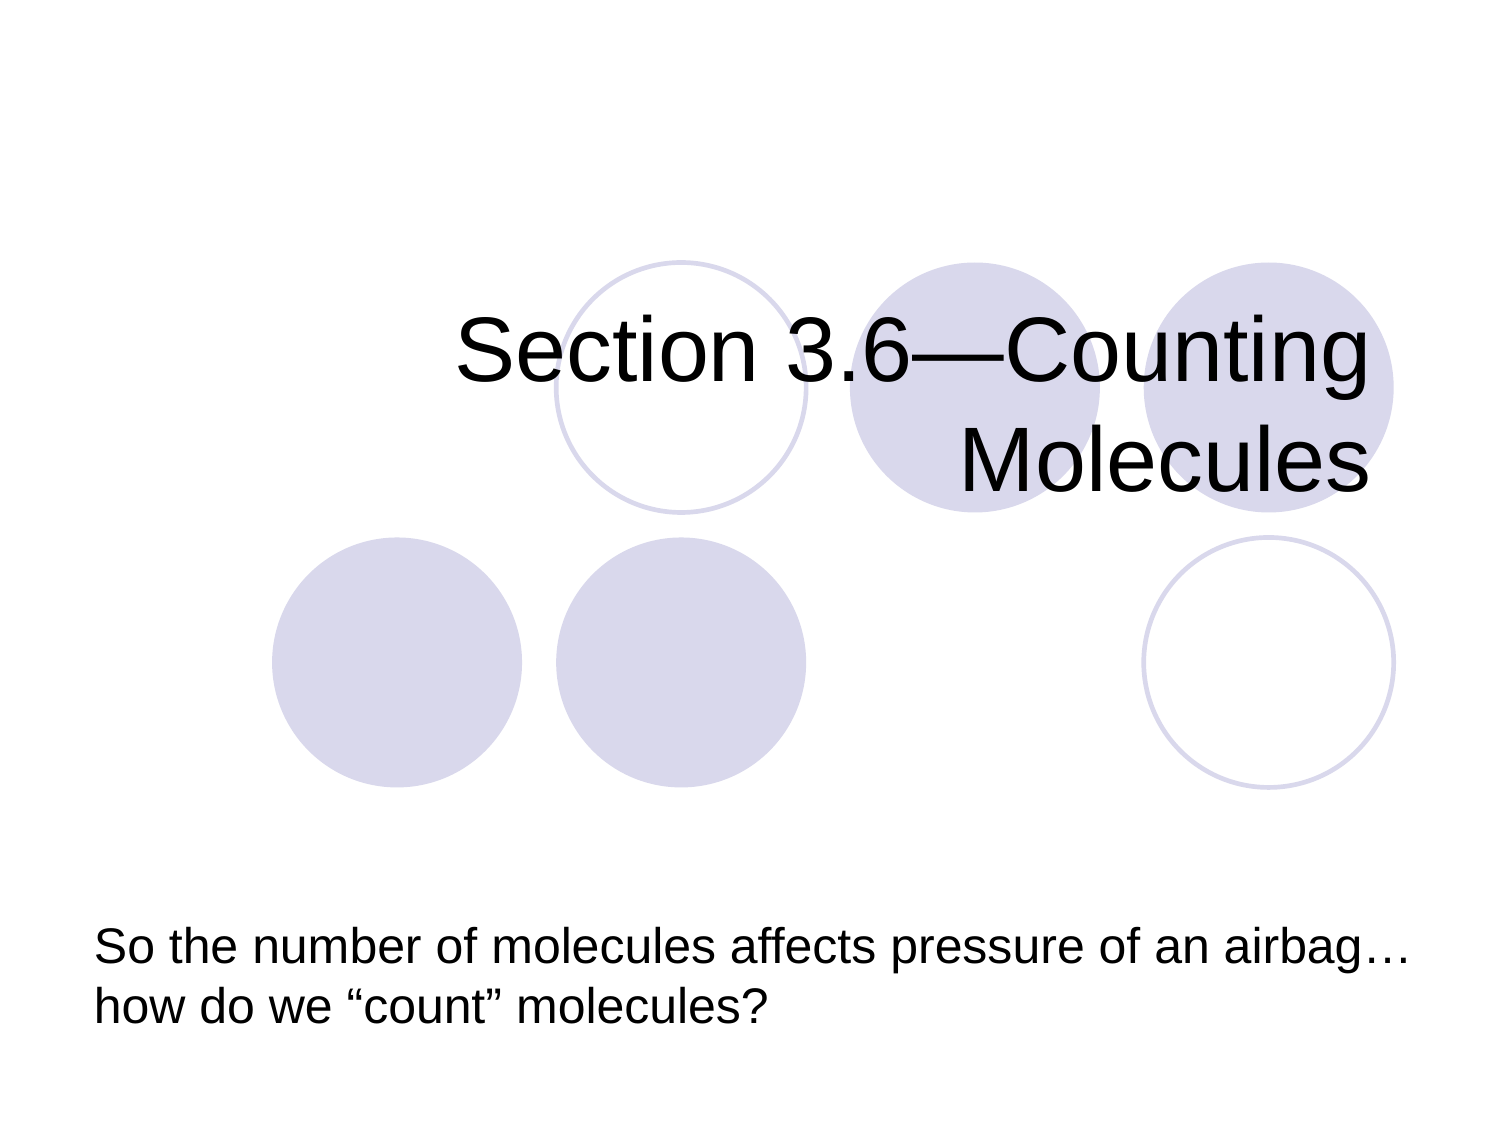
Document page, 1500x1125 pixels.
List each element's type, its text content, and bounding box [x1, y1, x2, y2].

text_box So the number of molecules affects pressure of an airbag…how do we “count” molecules? [79, 906, 1462, 1041]
title Section 3.6—Counting Molecules [112, 200, 1388, 518]
